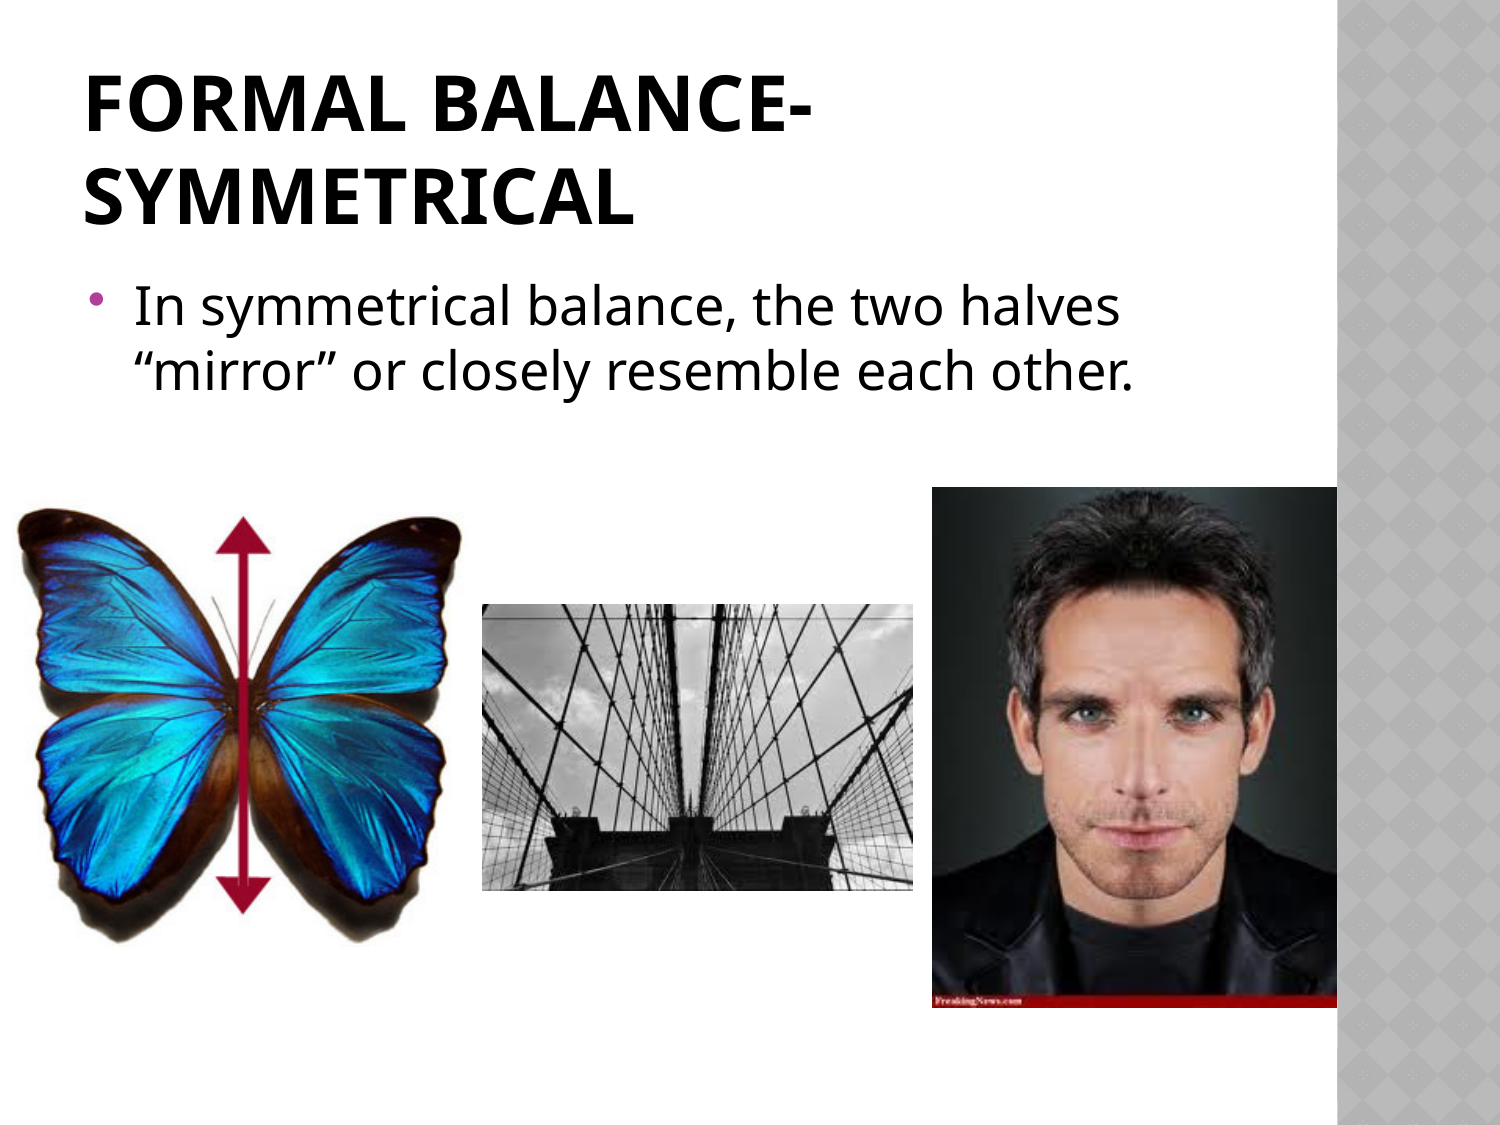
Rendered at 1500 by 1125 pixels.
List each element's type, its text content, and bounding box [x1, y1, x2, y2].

picture [932, 487, 1337, 1009]
title Formal Balance- Symmetrical [75, 52, 1263, 240]
picture [0, 487, 470, 948]
picture [482, 604, 913, 891]
list In symmetrical balance, the two halves “mirror” or closely resemble each other. [75, 264, 1263, 1059]
